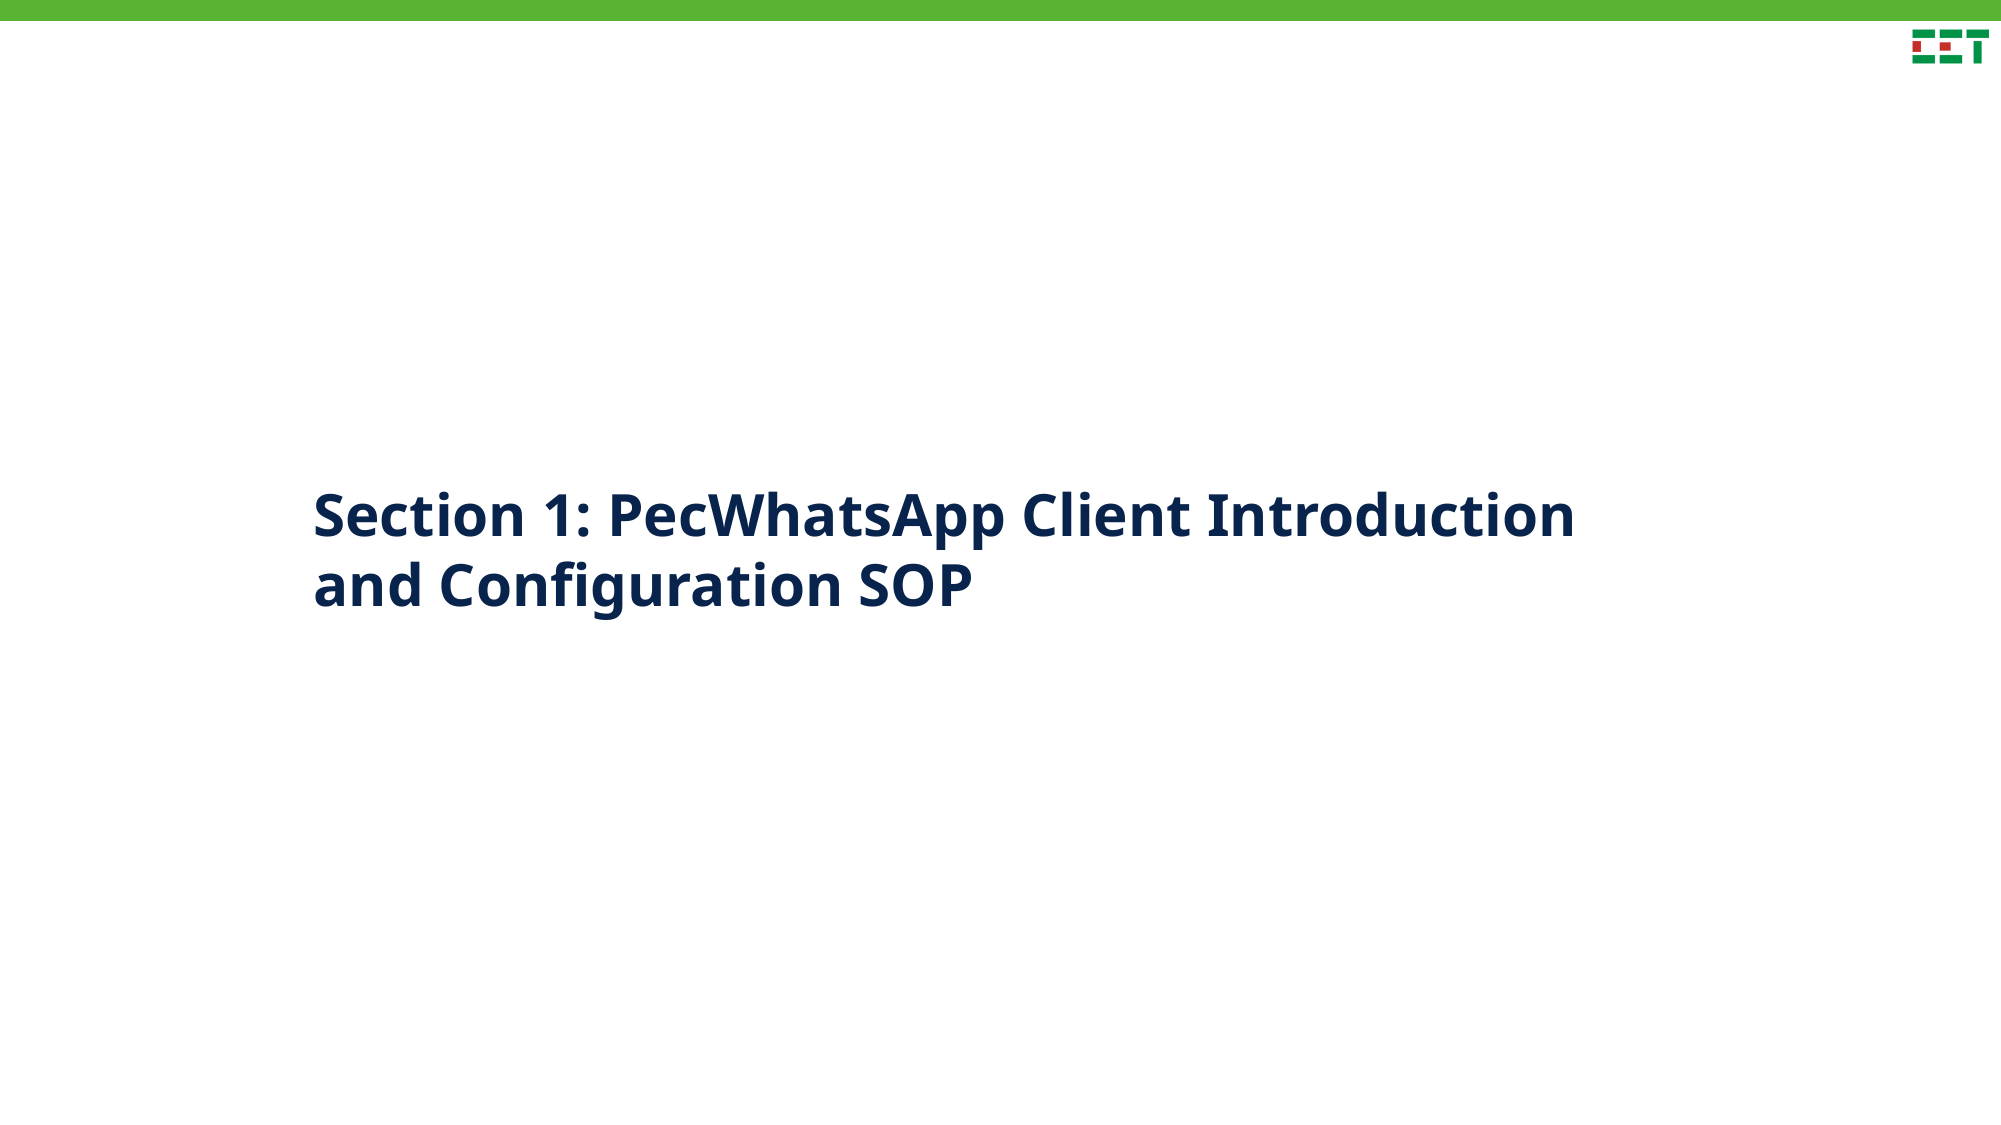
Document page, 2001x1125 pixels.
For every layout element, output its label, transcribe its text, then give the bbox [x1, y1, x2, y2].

picture [1910, 27, 1991, 66]
text_box Section 1: PecWhatsApp Client Introduction and Configuration SOP [313, 478, 1619, 723]
